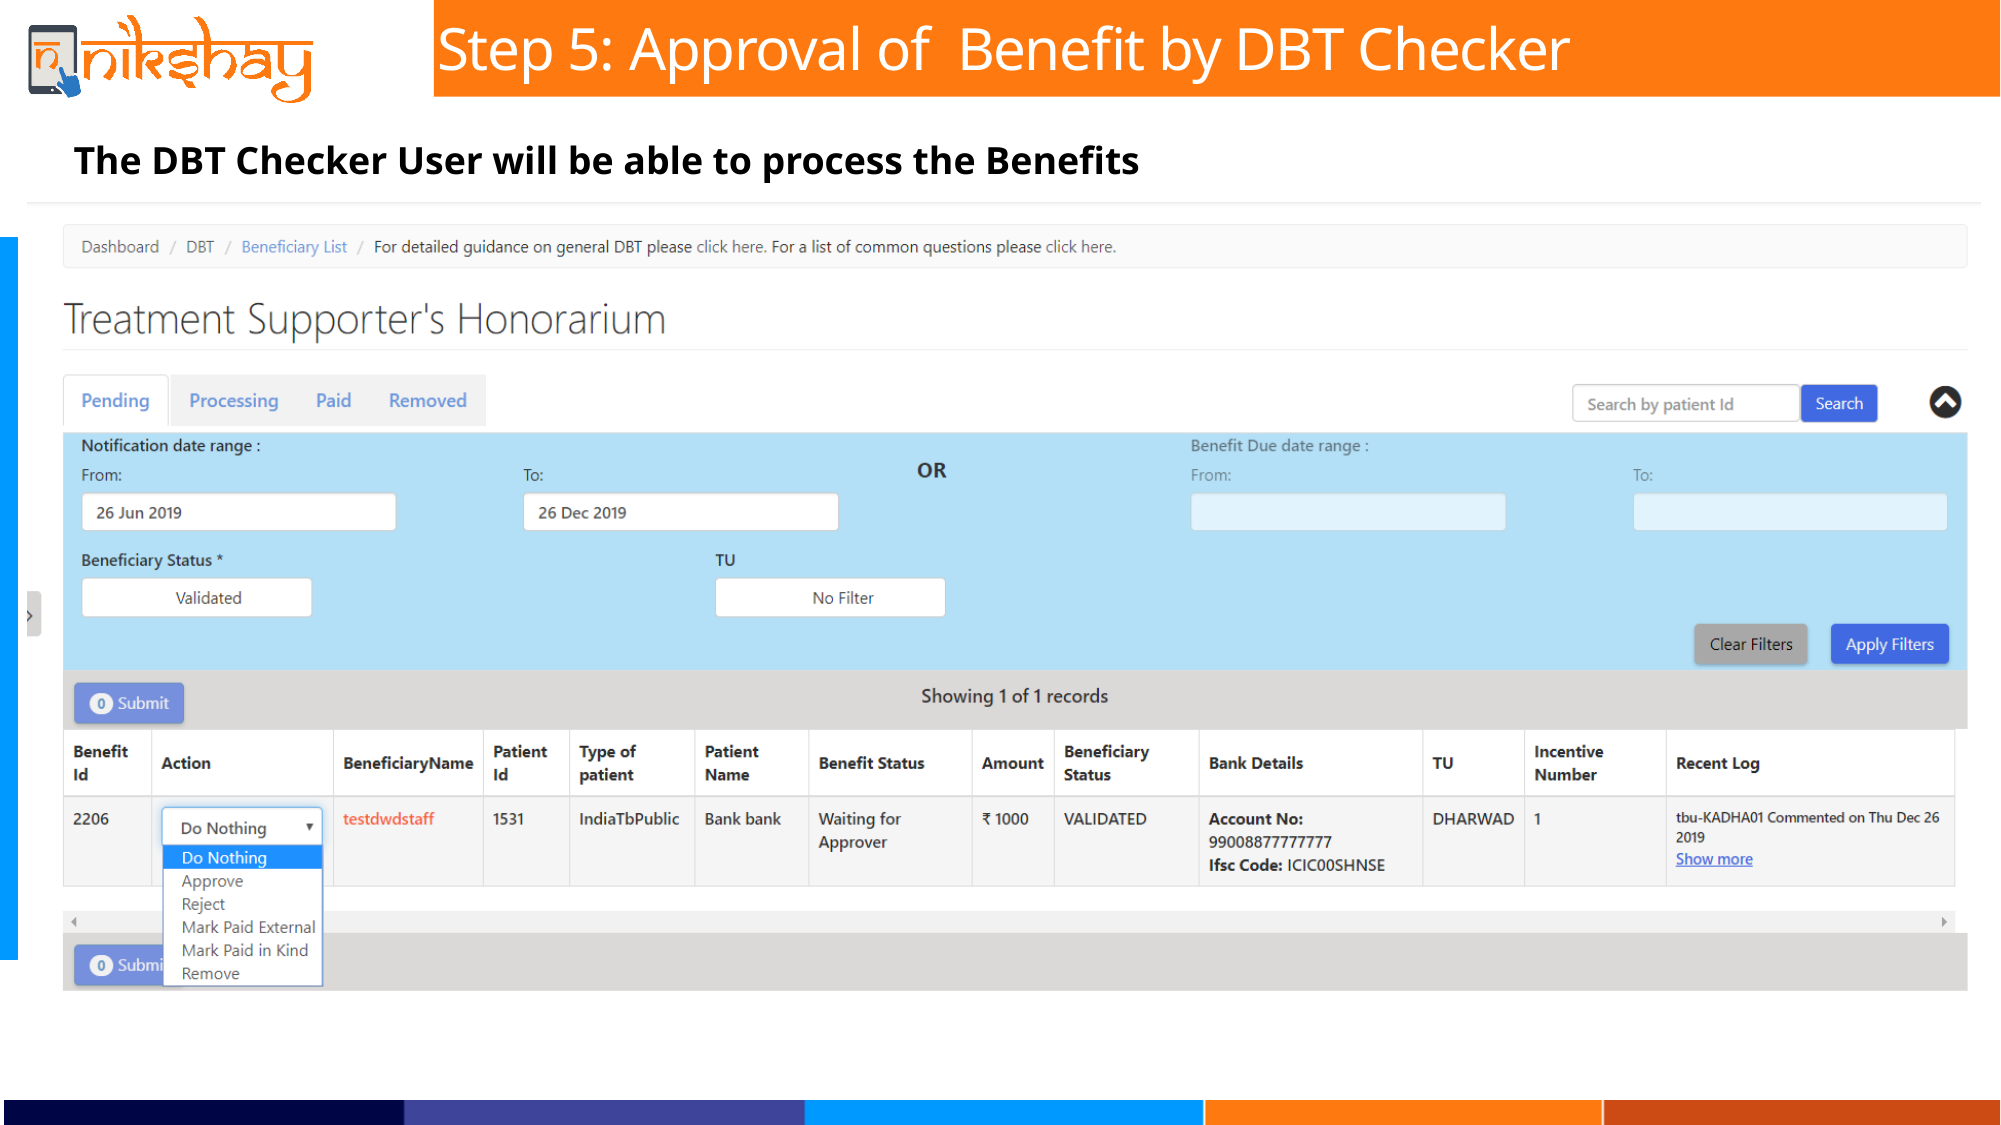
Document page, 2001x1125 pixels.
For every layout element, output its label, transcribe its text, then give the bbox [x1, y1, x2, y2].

text_box The DBT Checker User will be able to process the Benefits [71, 135, 1532, 183]
picture [27, 201, 1981, 1015]
picture [4, 1100, 2001, 1125]
title Step 5: Approval of Benefit by DBT Checker [422, 0, 1958, 103]
text_box [27, 15, 314, 103]
